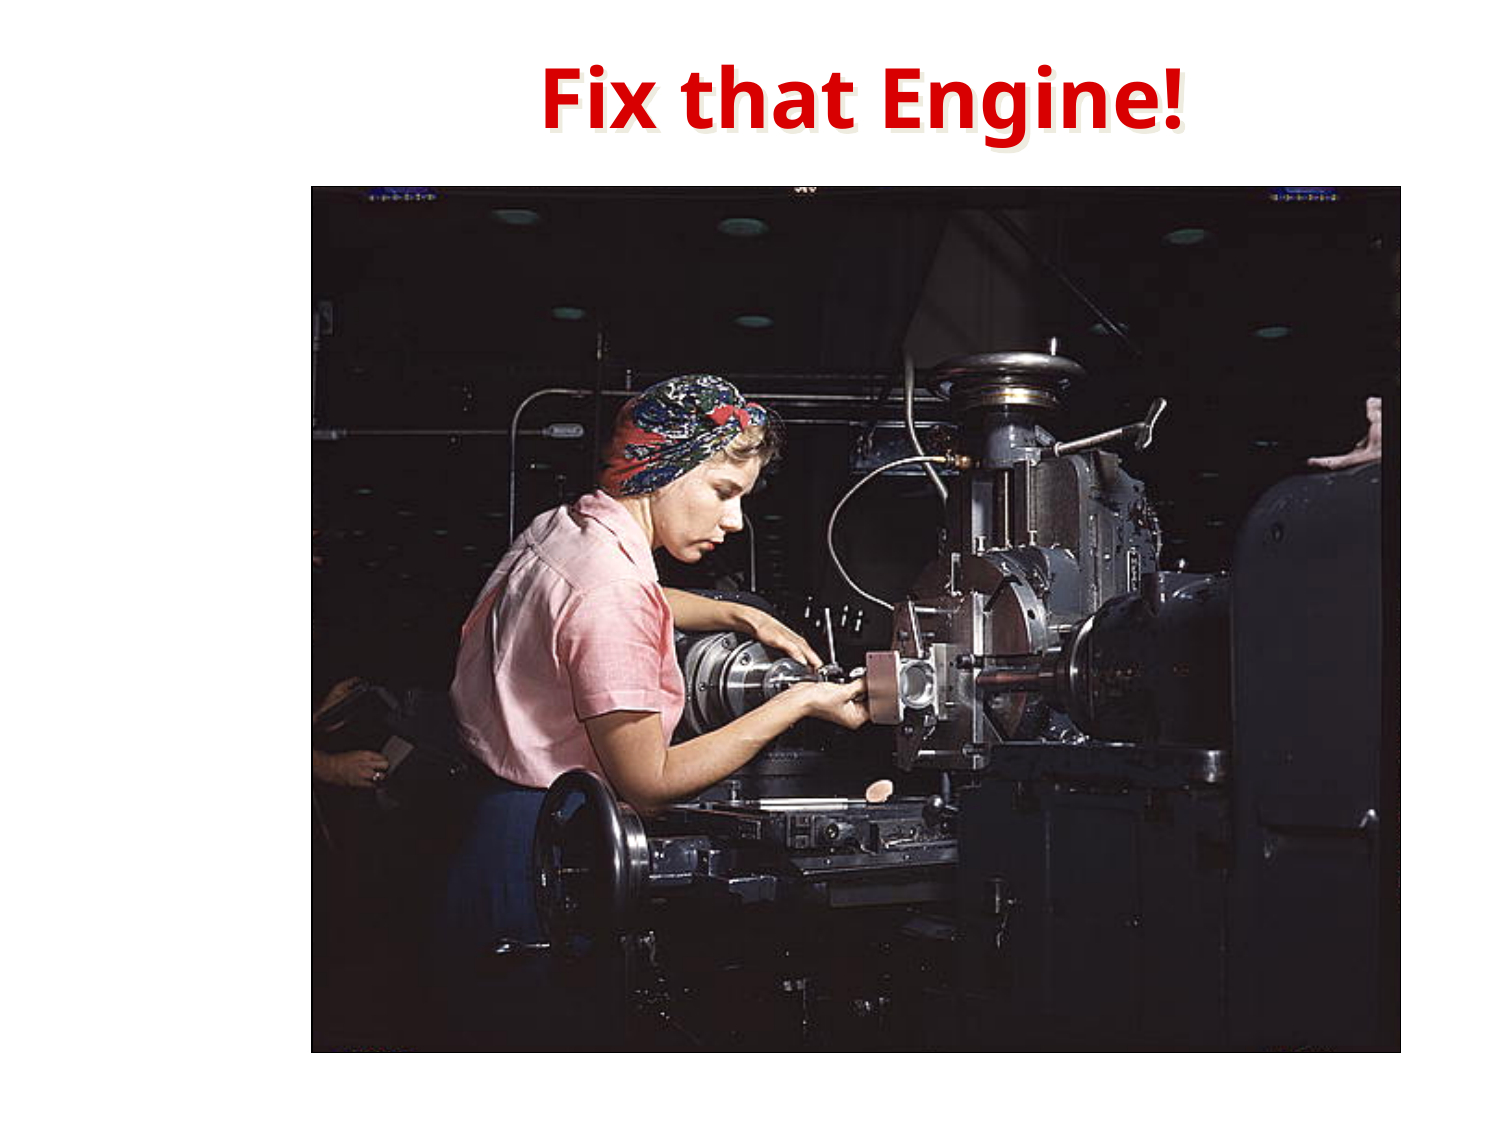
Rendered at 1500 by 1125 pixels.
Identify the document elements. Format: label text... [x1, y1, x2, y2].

text_box Fix that Engine! [237, 37, 1488, 153]
picture [312, 187, 1401, 1052]
